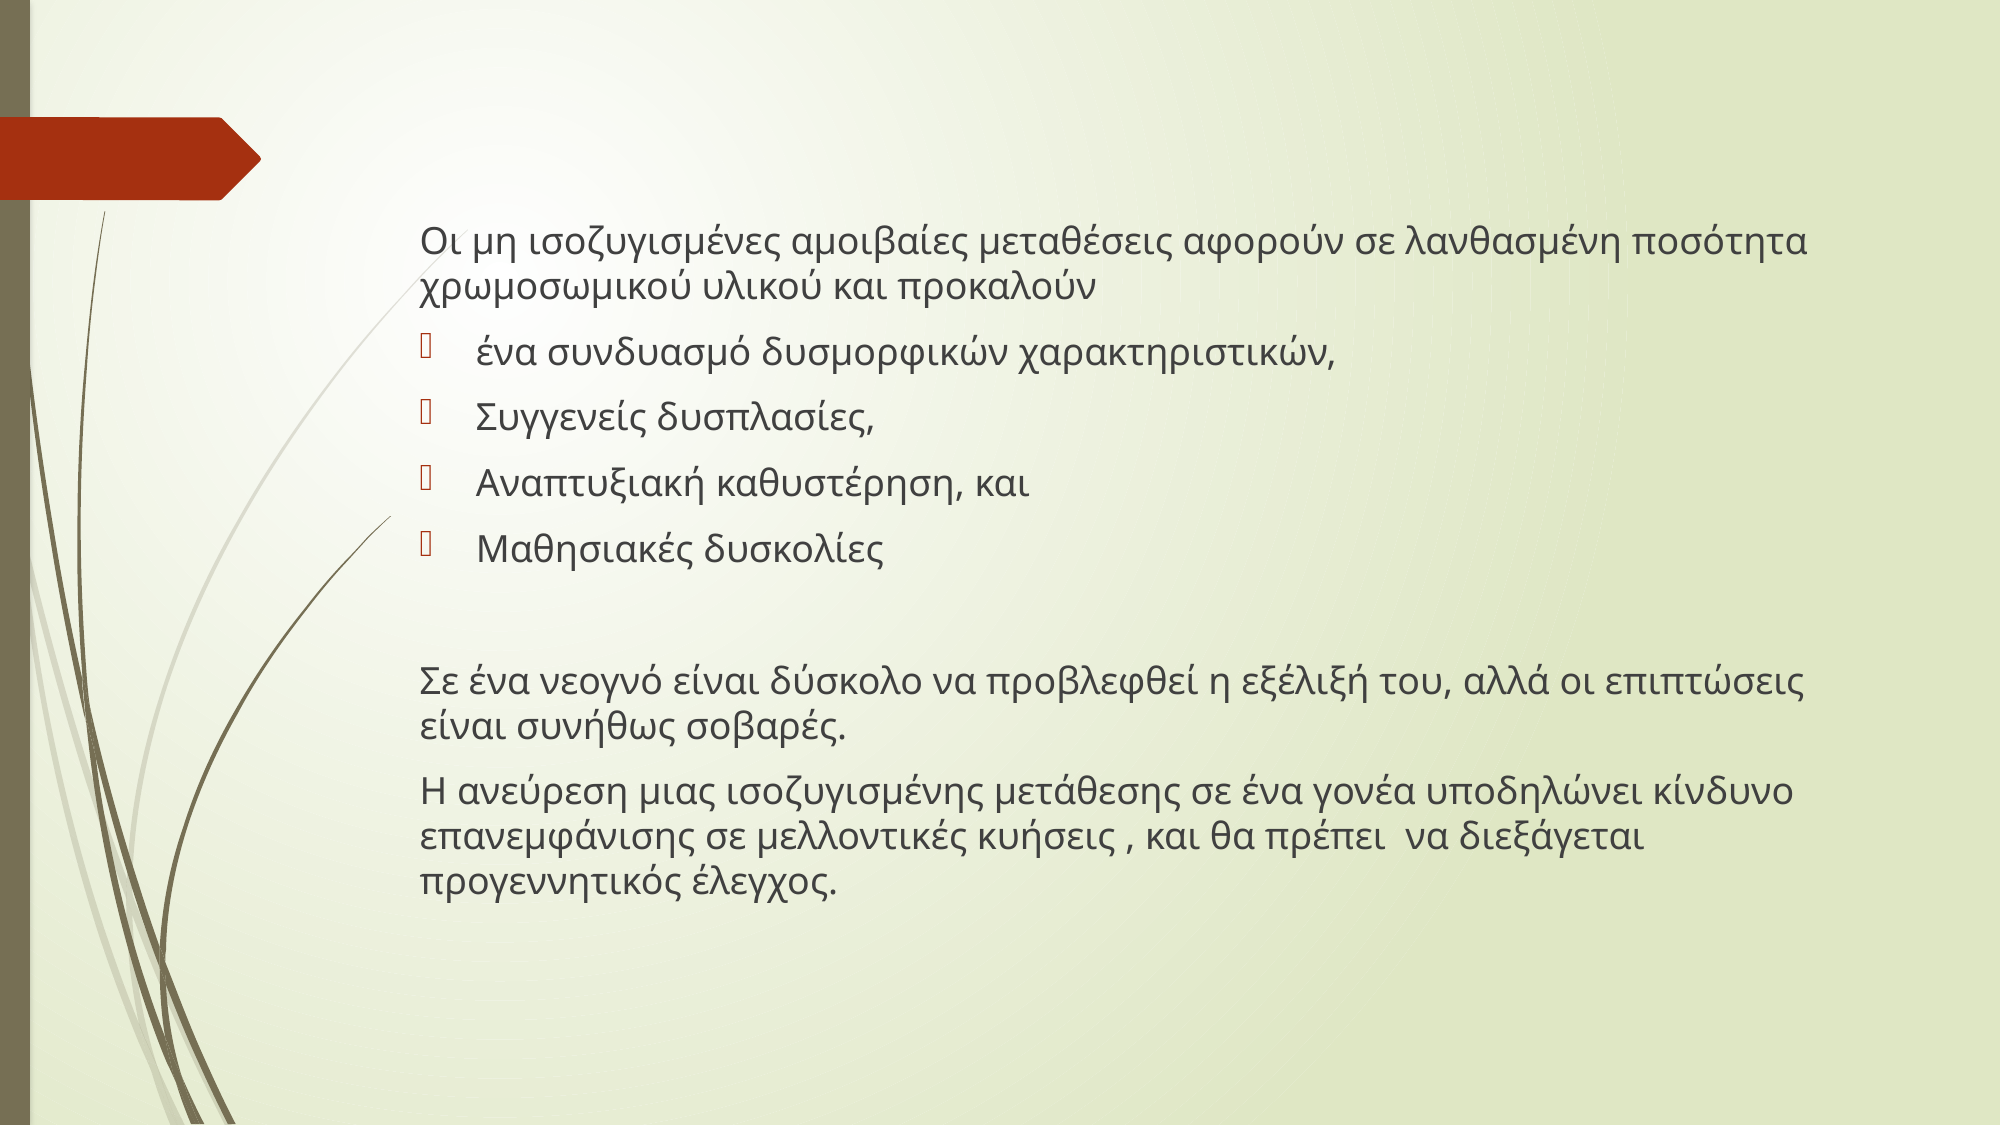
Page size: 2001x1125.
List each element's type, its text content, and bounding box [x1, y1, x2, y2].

list Οι μη ισοζυγισμένες αμοιβαίες μεταθέσεις αφορούν σε λανθασμένη ποσότητα χρωμοσωμικού υλικού και προκαλούν ένα συνδυασμό δυσμορφικών χαρακτηριστικών, Συγγενείς δυσπλασίες, Αναπτυξιακή καθυστέρηση, και Μαθησιακές δυσκολίες Σε ένα νεογνό είναι δύσκολο να προβλεφθεί η εξέλιξή του, αλλά οι επιπτώσεις είναι συνήθως σοβαρές. Η ανεύρεση μιας ισοζυγισμένης μετάθεσης σε ένα γονέα υποδηλώνει κίνδυνο επανεμφάνισης σε μελλοντικές κυήσεις , και θα πρέπει να διεξάγεται προγεννητικός έλεγχος. [404, 209, 1888, 970]
